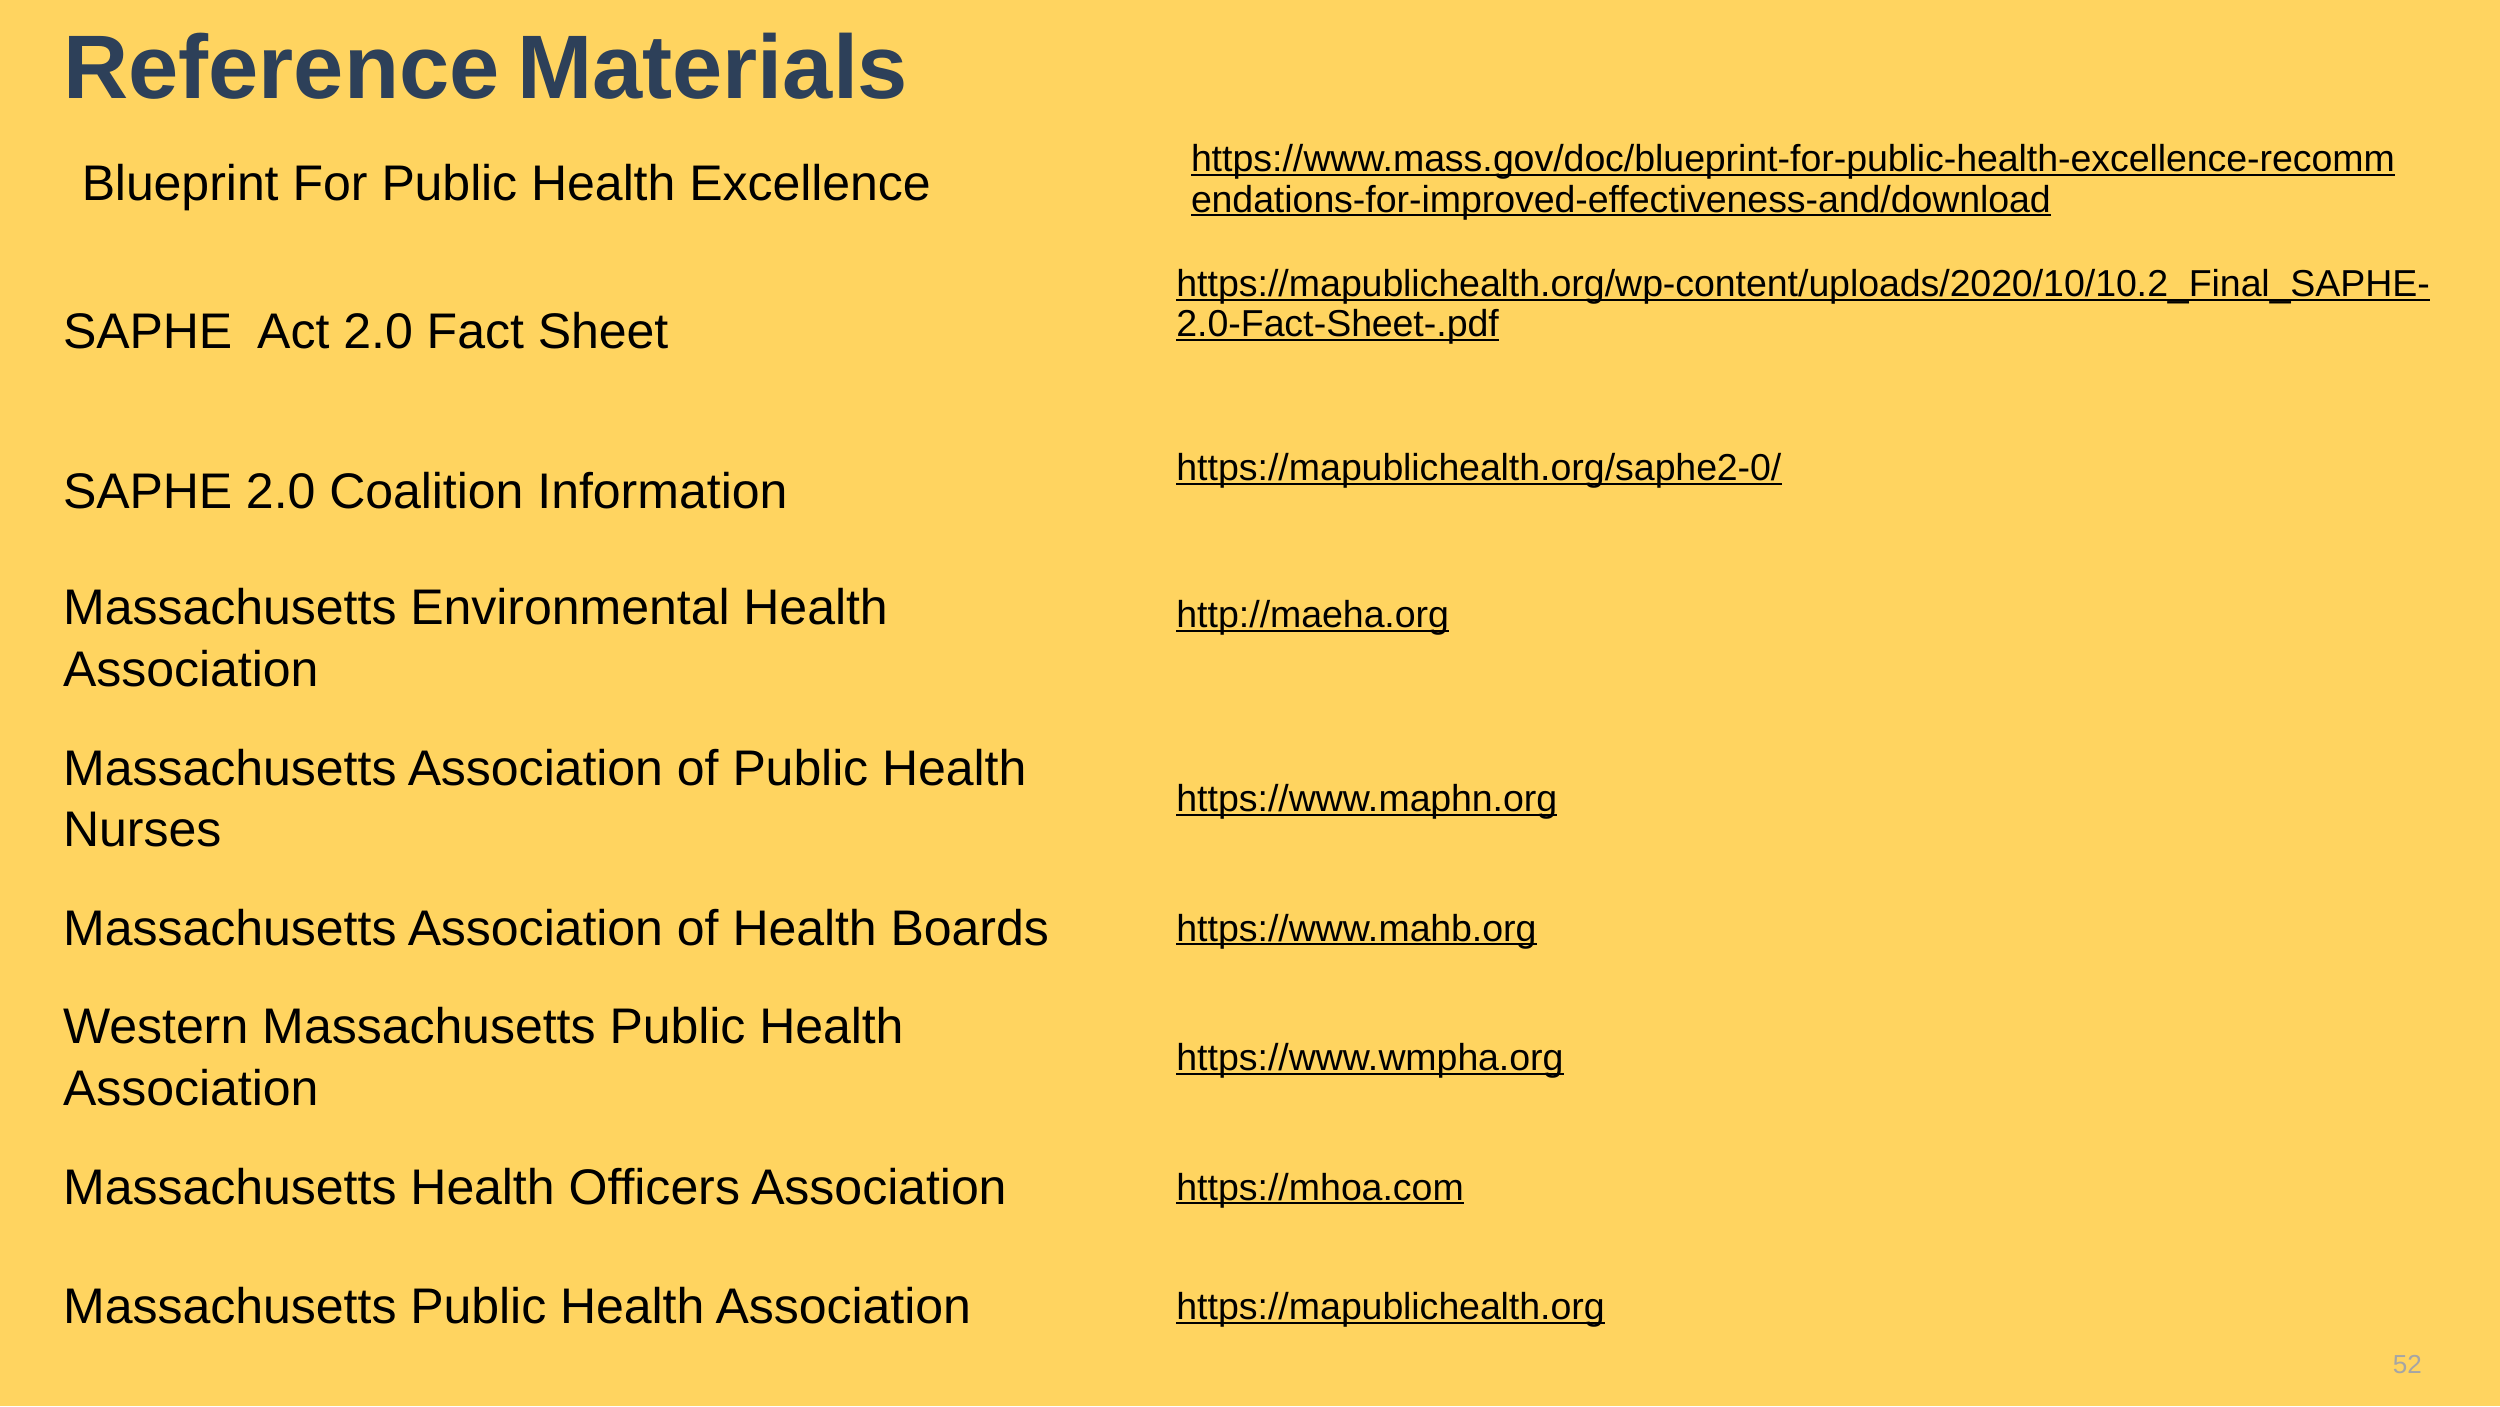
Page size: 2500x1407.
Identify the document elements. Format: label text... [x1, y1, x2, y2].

title Reference Materials [44, 28, 2389, 124]
table_cell http://maeha.org​ [1154, 555, 2456, 716]
table_cell https://mapublichealth.org/wp-content/uploads/2020/10/10.2_Final_SAPHE-2.0-Fact-Sheet-.pdf​ [1154, 236, 2456, 421]
table_cell Massachusetts Health Officers Association [44, 1135, 1154, 1233]
table_cell https://www.maphn.org [1154, 716, 2456, 876]
table_header Blueprint For Public Health Excellence​ [44, 124, 1154, 236]
table_header https://www.mass.gov/doc/blueprint-for-public-health-excellence-recommendations-for-improved-effectiveness-and/download​ [1154, 124, 2456, 236]
table_cell Massachusetts Association of Health Boards [44, 876, 1154, 974]
table_cell https://mhoa.com [1154, 1135, 2456, 1233]
table_cell https://mapublichealth.org [1154, 1233, 2456, 1374]
table_cell Massachusetts Association of Public Health Nurses [44, 716, 1154, 876]
table_cell SAPHE 2.0 Coalition Information [44, 421, 1154, 555]
table_cell Massachusetts Environmental Health Association [44, 555, 1154, 716]
table_cell https://mapublichealth.org/saphe2-0/​ [1154, 421, 2456, 555]
table_cell Massachusetts Public Health Association [44, 1233, 1154, 1374]
table_cell https://www.wmpha.org [1154, 974, 2456, 1135]
table_cell SAPHE Act 2.0 Fact Sheet​ [44, 236, 1154, 421]
slide_number 52 [2359, 1374, 2422, 1379]
table_cell Western Massachusetts Public Health Association [44, 974, 1154, 1135]
table_cell https://www.mahb.org [1154, 876, 2456, 974]
